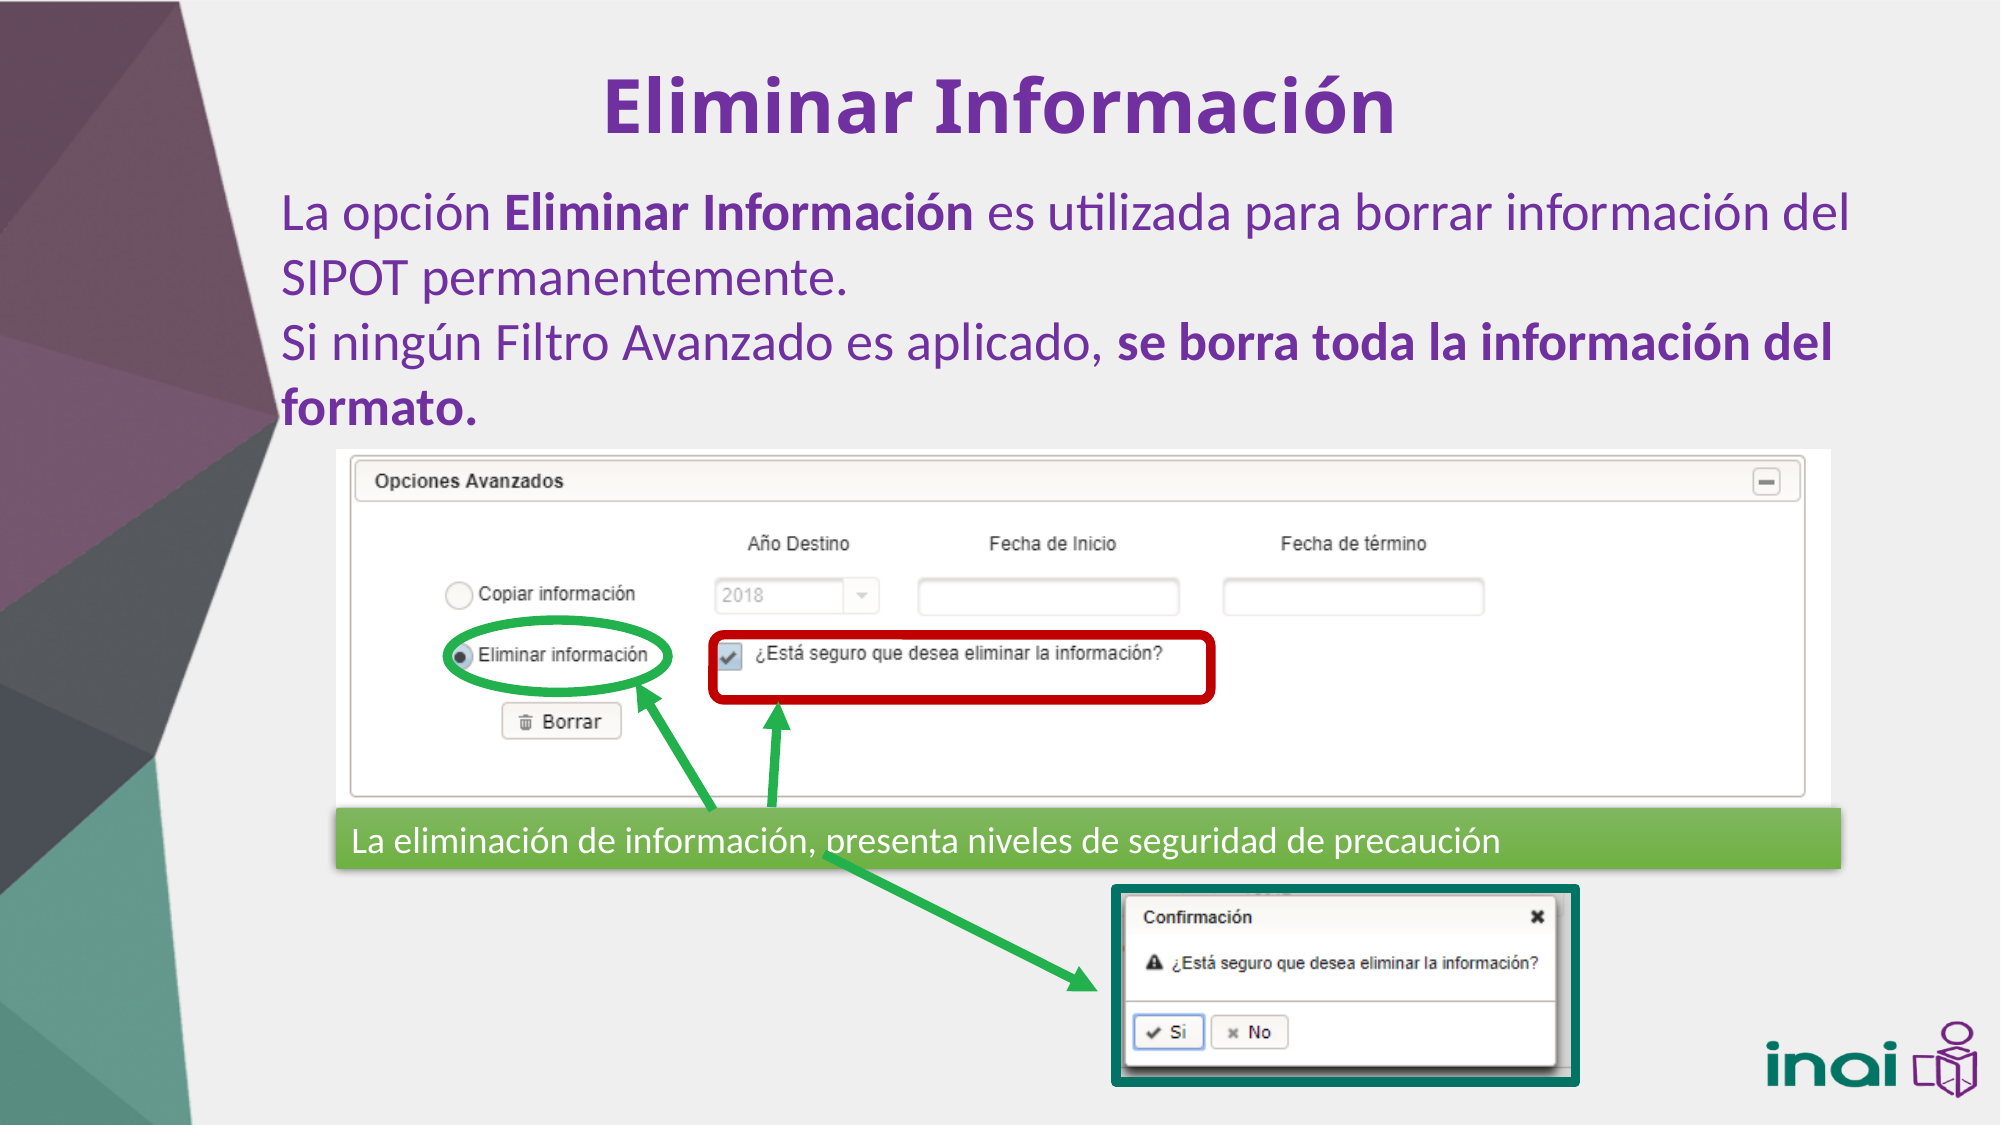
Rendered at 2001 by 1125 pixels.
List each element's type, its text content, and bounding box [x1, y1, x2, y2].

picture [0, 1, 2001, 1125]
text_box La opción Eliminar Información es utilizada para borrar información del SIPOT permanentemente. Si ningún Filtro Avanzado es aplicado, se borra toda la información del formato. [266, 168, 1975, 444]
text_box La eliminación de información, presenta niveles de seguridad de precaución [336, 808, 1841, 869]
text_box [771, 701, 779, 808]
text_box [635, 681, 714, 810]
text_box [823, 853, 1098, 992]
text_box Eliminar Información [0, 36, 2000, 183]
